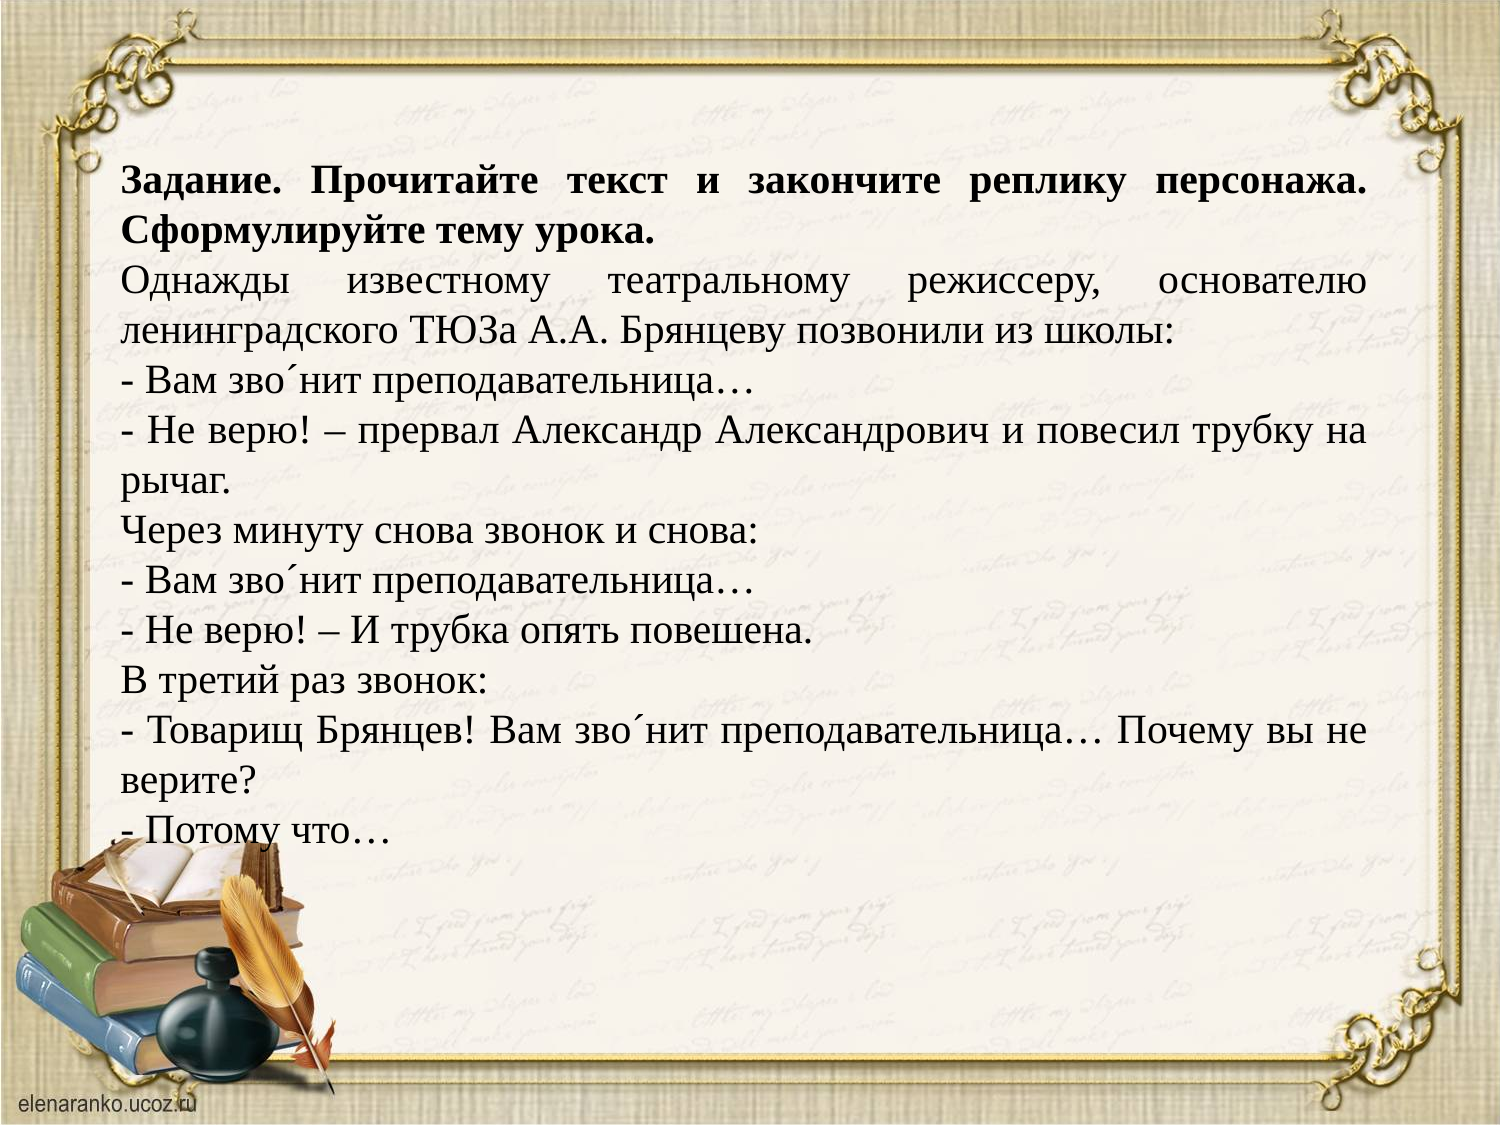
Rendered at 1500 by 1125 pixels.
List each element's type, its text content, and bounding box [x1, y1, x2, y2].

text_box Задание. Прочитайте текст и закончите реплику персонажа. Сформулируйте тему урока. Однажды известному театральному режиссеру, основателю ленинградского ТЮЗа А.А. Брянцеву позвонили из школы: - Вам зво´нит преподавательница… - Не верю! – прервал Александр Александрович и повесил трубку на рычаг. Через минуту снова звонок и снова: - Вам зво´нит преподавательница… - Не верю! – И трубка опять повешена. В третий раз звонок: - Товарищ Брянцев! Вам зво´нит преподавательница… Почему вы не верите? - Потому что… [105, 143, 1383, 860]
picture [0, 0, 1500, 1125]
